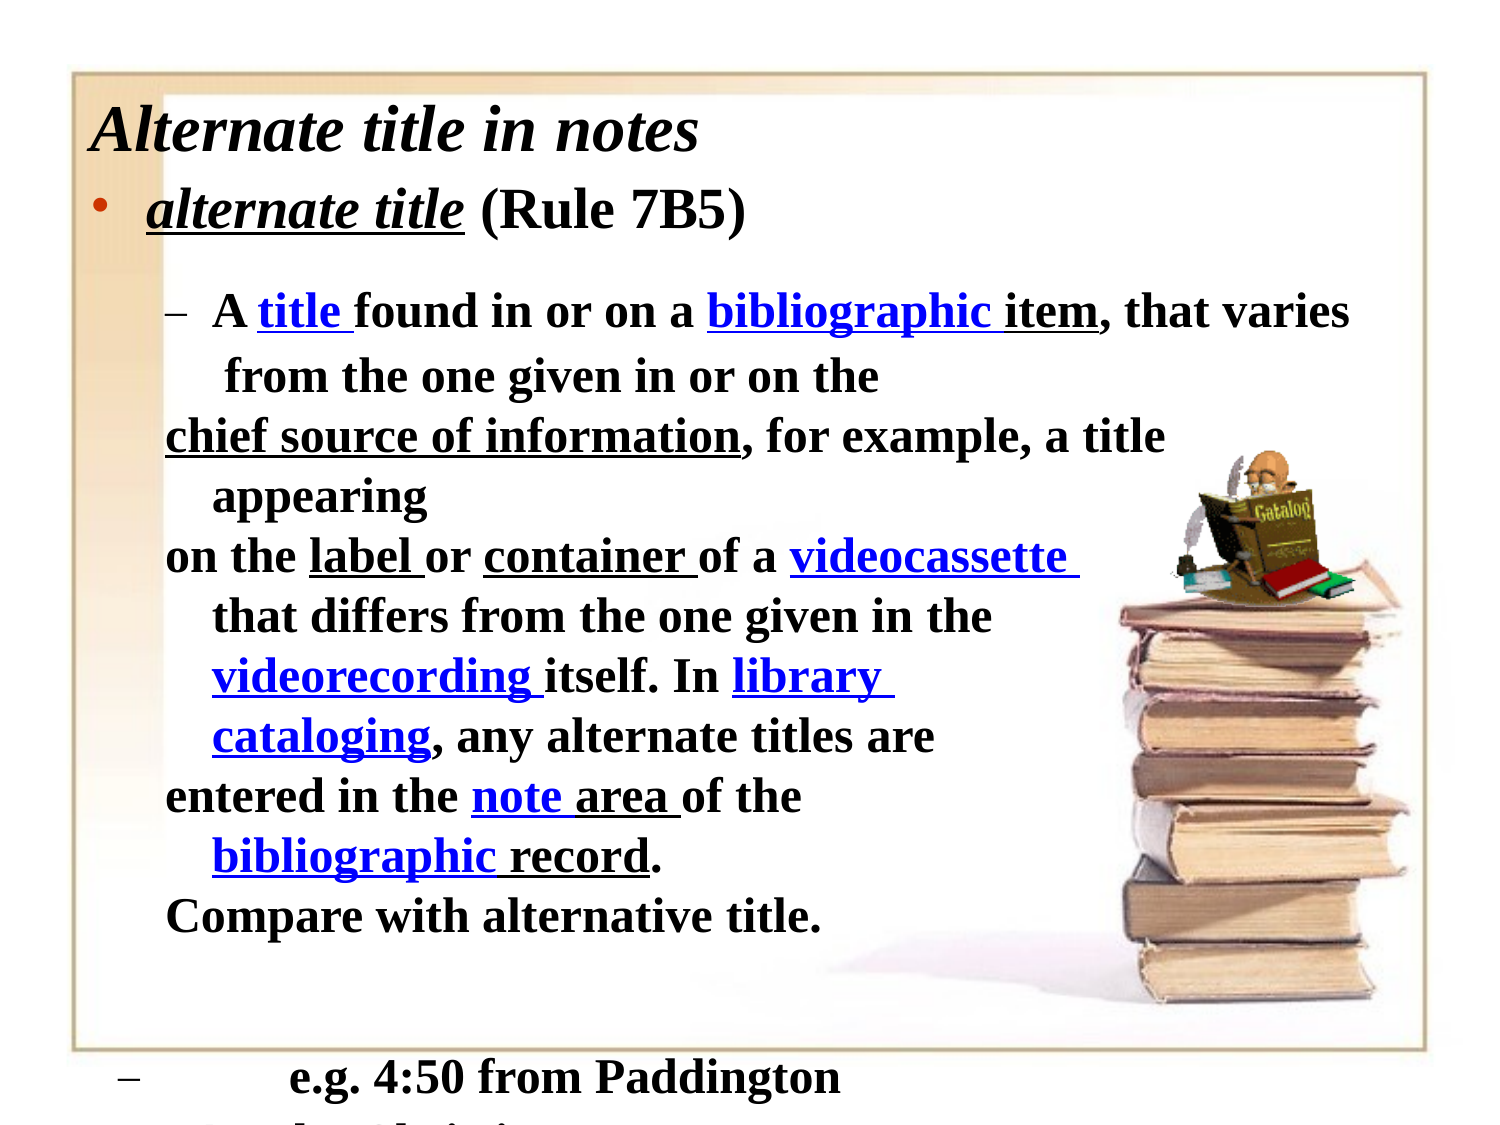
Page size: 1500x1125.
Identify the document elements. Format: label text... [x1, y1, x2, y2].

title Alternate title in notes [87, 82, 704, 153]
picture [66, 64, 1463, 1067]
text_box alternate title (Rule 7B5) – A title found in or on a bibliographic item, that varies from the one given in or on the chief source of information, for example, a title appearing on the label or container of a videocassette that differs from the one given in the videorecording itself. In library cataloging, any alternate titles are entered in the note area of the bibliographic record. Compare with alternative title. – e.g. 4:50 from Paddington / Agatha Christie Note: “Previously titled What Mrs. McGillicuddy saw!” [87, 153, 1419, 1125]
